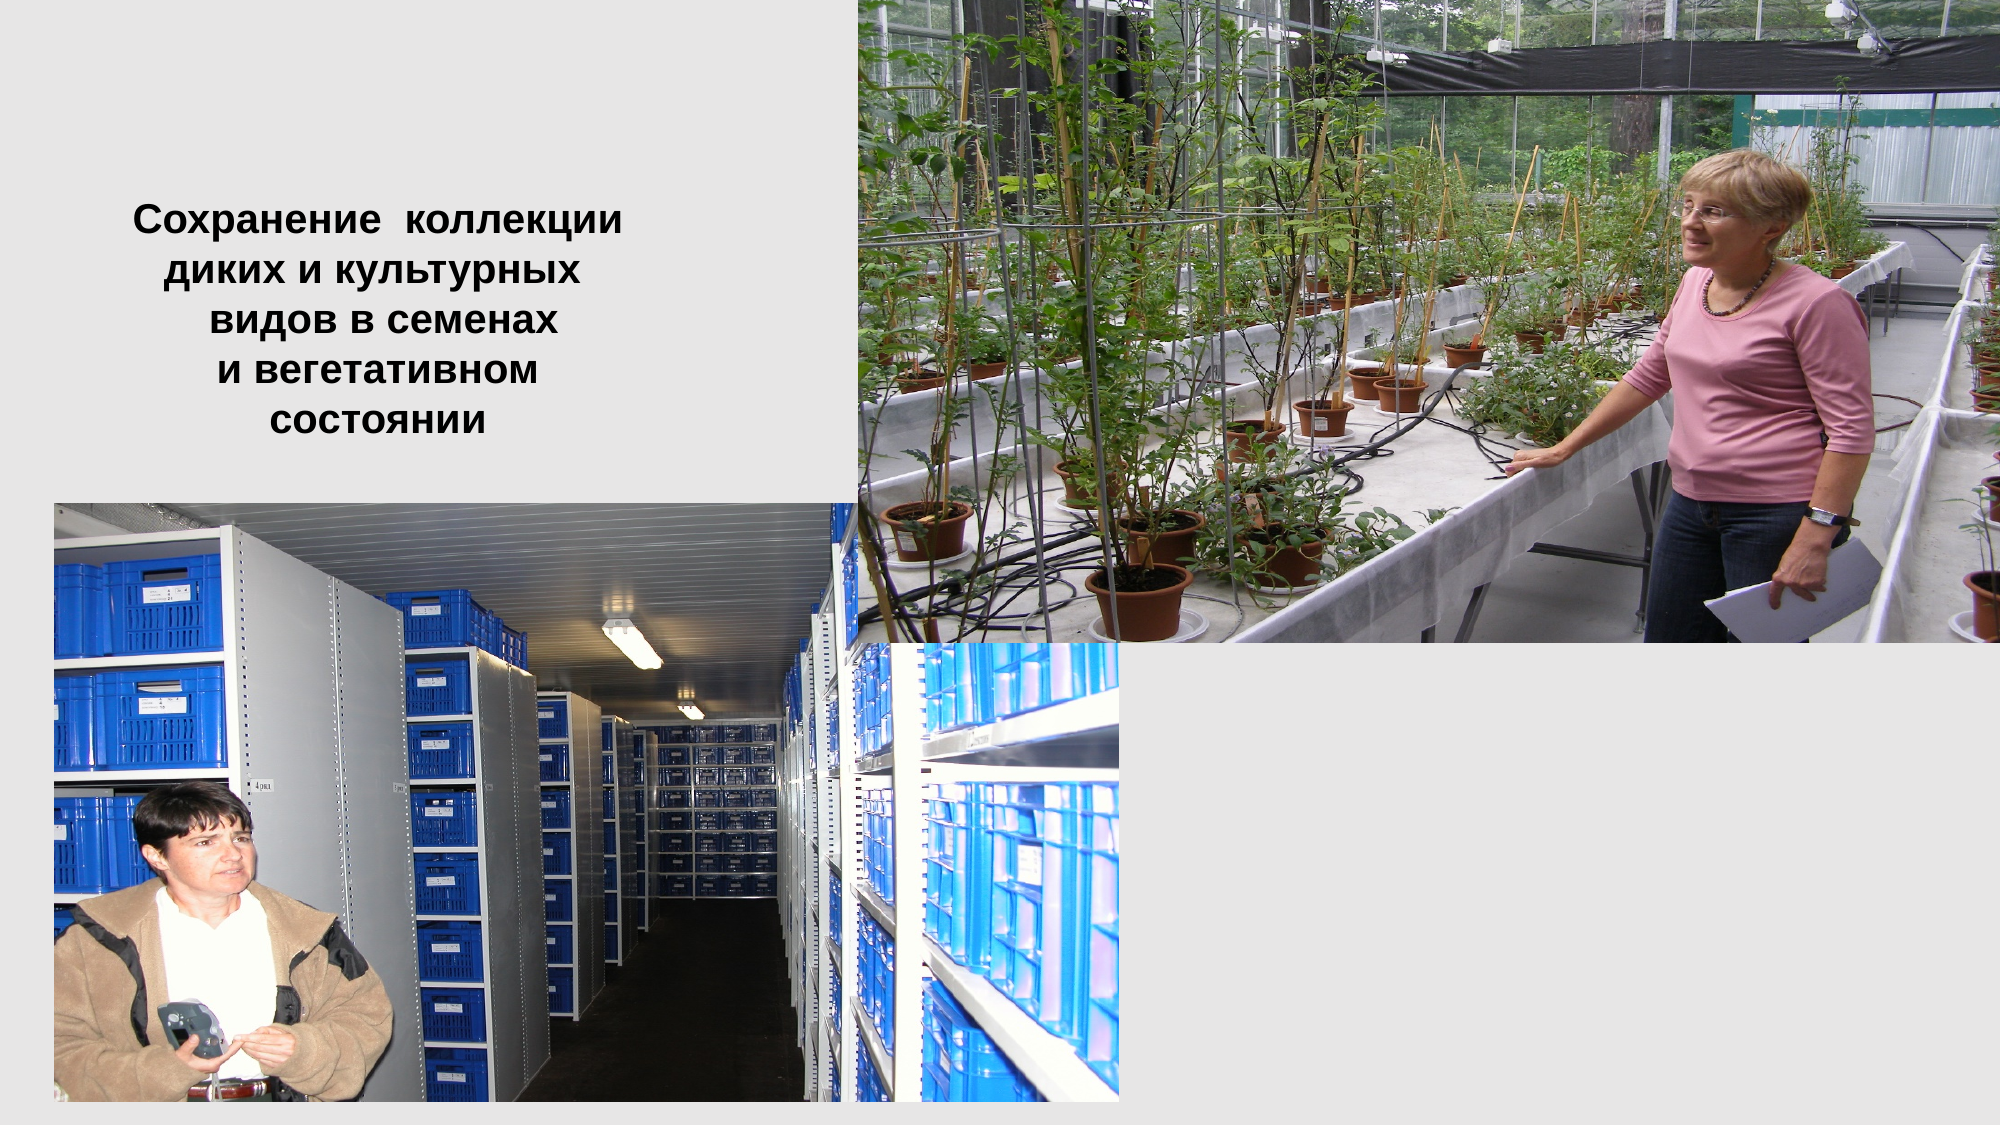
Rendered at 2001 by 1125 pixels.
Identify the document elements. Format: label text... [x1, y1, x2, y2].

text_box Сохранение коллекции диких и культурных видов в семенах и вегетативном состоянии [8, 184, 749, 450]
picture [54, 0, 2000, 1102]
